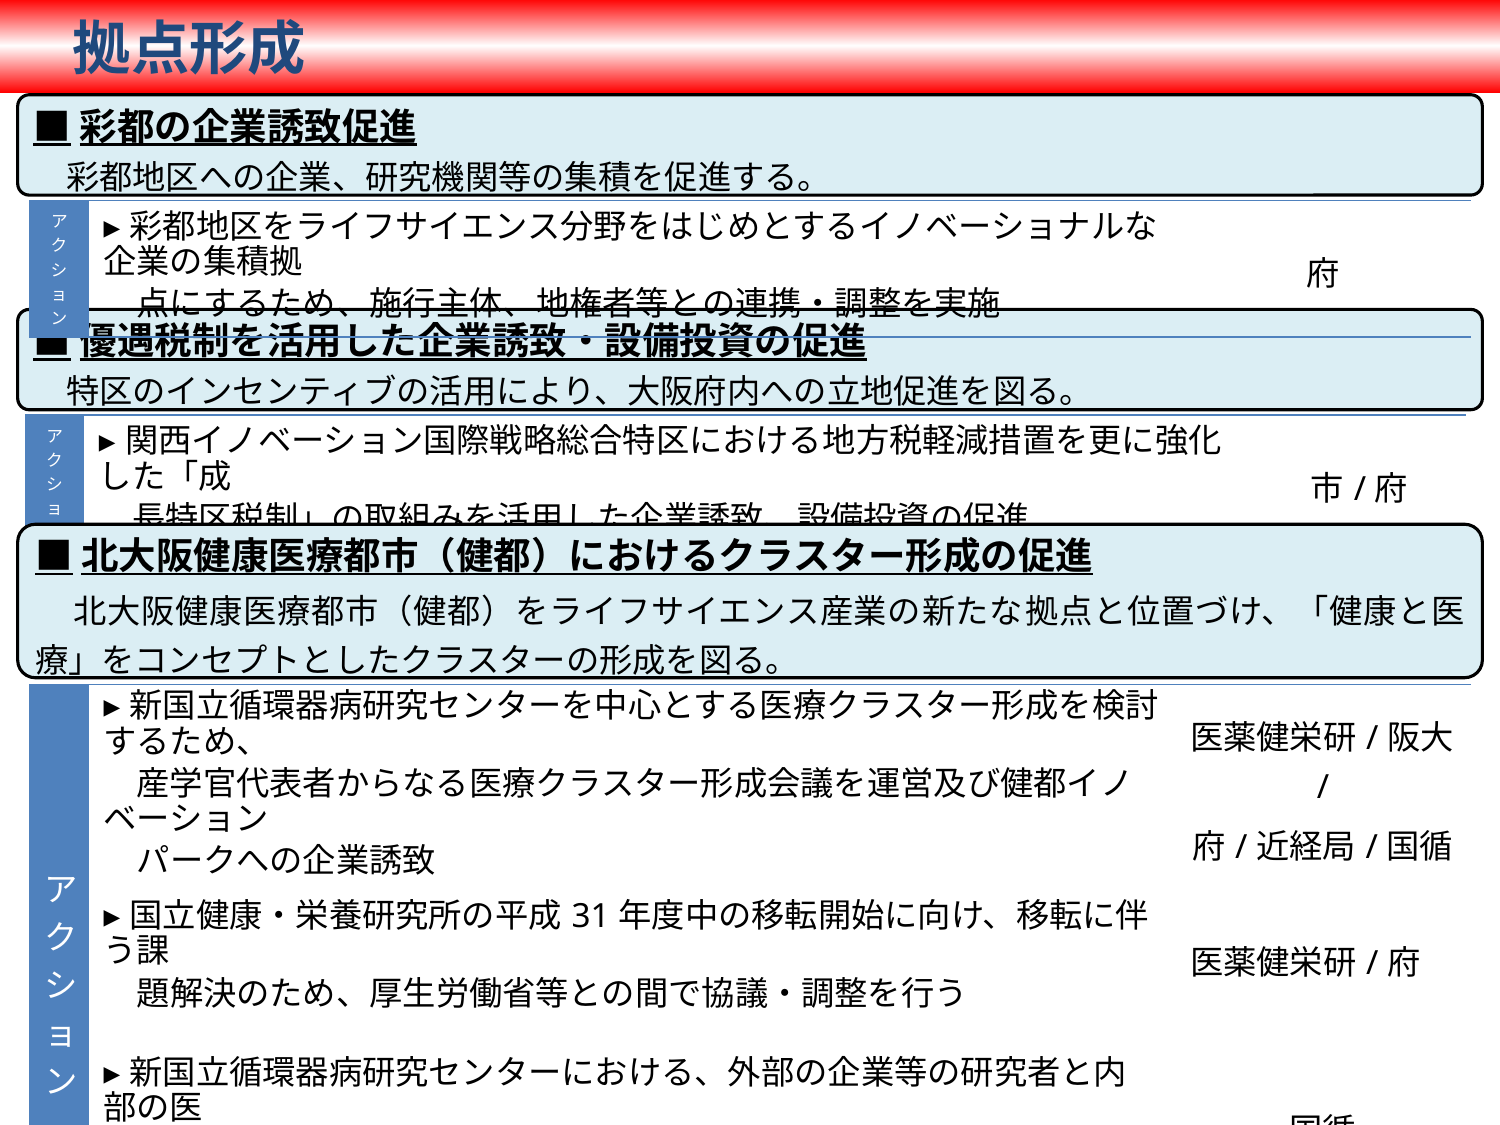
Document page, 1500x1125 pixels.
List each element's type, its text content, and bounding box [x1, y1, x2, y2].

table_header 医薬健栄研/阪大/ 府/近経局/国循 [1175, 685, 1471, 890]
table_cell ▸国立健康・栄養研究所の平成31年度中の移転開始に向け、移転に伴う課 題解決のため、厚生労働省等との間で協議・調整を行う [89, 890, 1175, 1026]
table_cell ▸新国立循環器病研究センターにおける、外部の企業等の研究者と内部の医 師・研究者等が共同研究を行う拠点となるオープンイノベーションセンターの設 置に向けた検討の実施 [89, 1026, 1175, 1125]
table_header ▸彩都地区をライフサイエンス分野をはじめとするイノベーショナルな企業の集積拠 点にするため、施行主体、地権者等との連携・調整を実施 [89, 201, 1175, 336]
table_cell 国循 [1175, 1026, 1471, 1125]
table_cell 医薬健栄研/府 [1175, 890, 1471, 1026]
text_box ■彩都の企業誘致促進 彩都地区への企業、研究機関等の集積を促進する。 [17, 94, 1483, 196]
table_header 市/府 [1253, 416, 1466, 524]
table_header ▸関西イノベーション国際戦略総合特区における地方税軽減措置を更に強化した「成 長特区税制」の取組みを活用した企業誘致、設備投資の促進 [84, 416, 1253, 524]
text_box 拠点形成 [0, 0, 1500, 93]
table_header アクション [29, 201, 89, 336]
text_box ■北大阪健康医療都市（健都）におけるクラスター形成の促進 北大阪健康医療都市（健都）をライフサイエンス産業の新たな拠点と位置づけ、「健康と医療」をコンセプトとしたクラスターの形成を図る。 [17, 524, 1483, 678]
table_header 府 [1175, 201, 1471, 336]
text_box ■優遇税制を活用した企業誘致・設備投資の促進 特区のインセンティブの活用により、大阪府内への立地促進を図る。 [17, 309, 1483, 410]
table_header アクション [29, 685, 89, 1125]
table_header アクション [25, 416, 84, 526]
table_header ▸新国立循環器病研究センターを中心とする医療クラスター形成を検討するため、 産学官代表者からなる医療クラスター形成会議を運営及び健都イノベーション パークへの企業誘致 [89, 685, 1175, 890]
